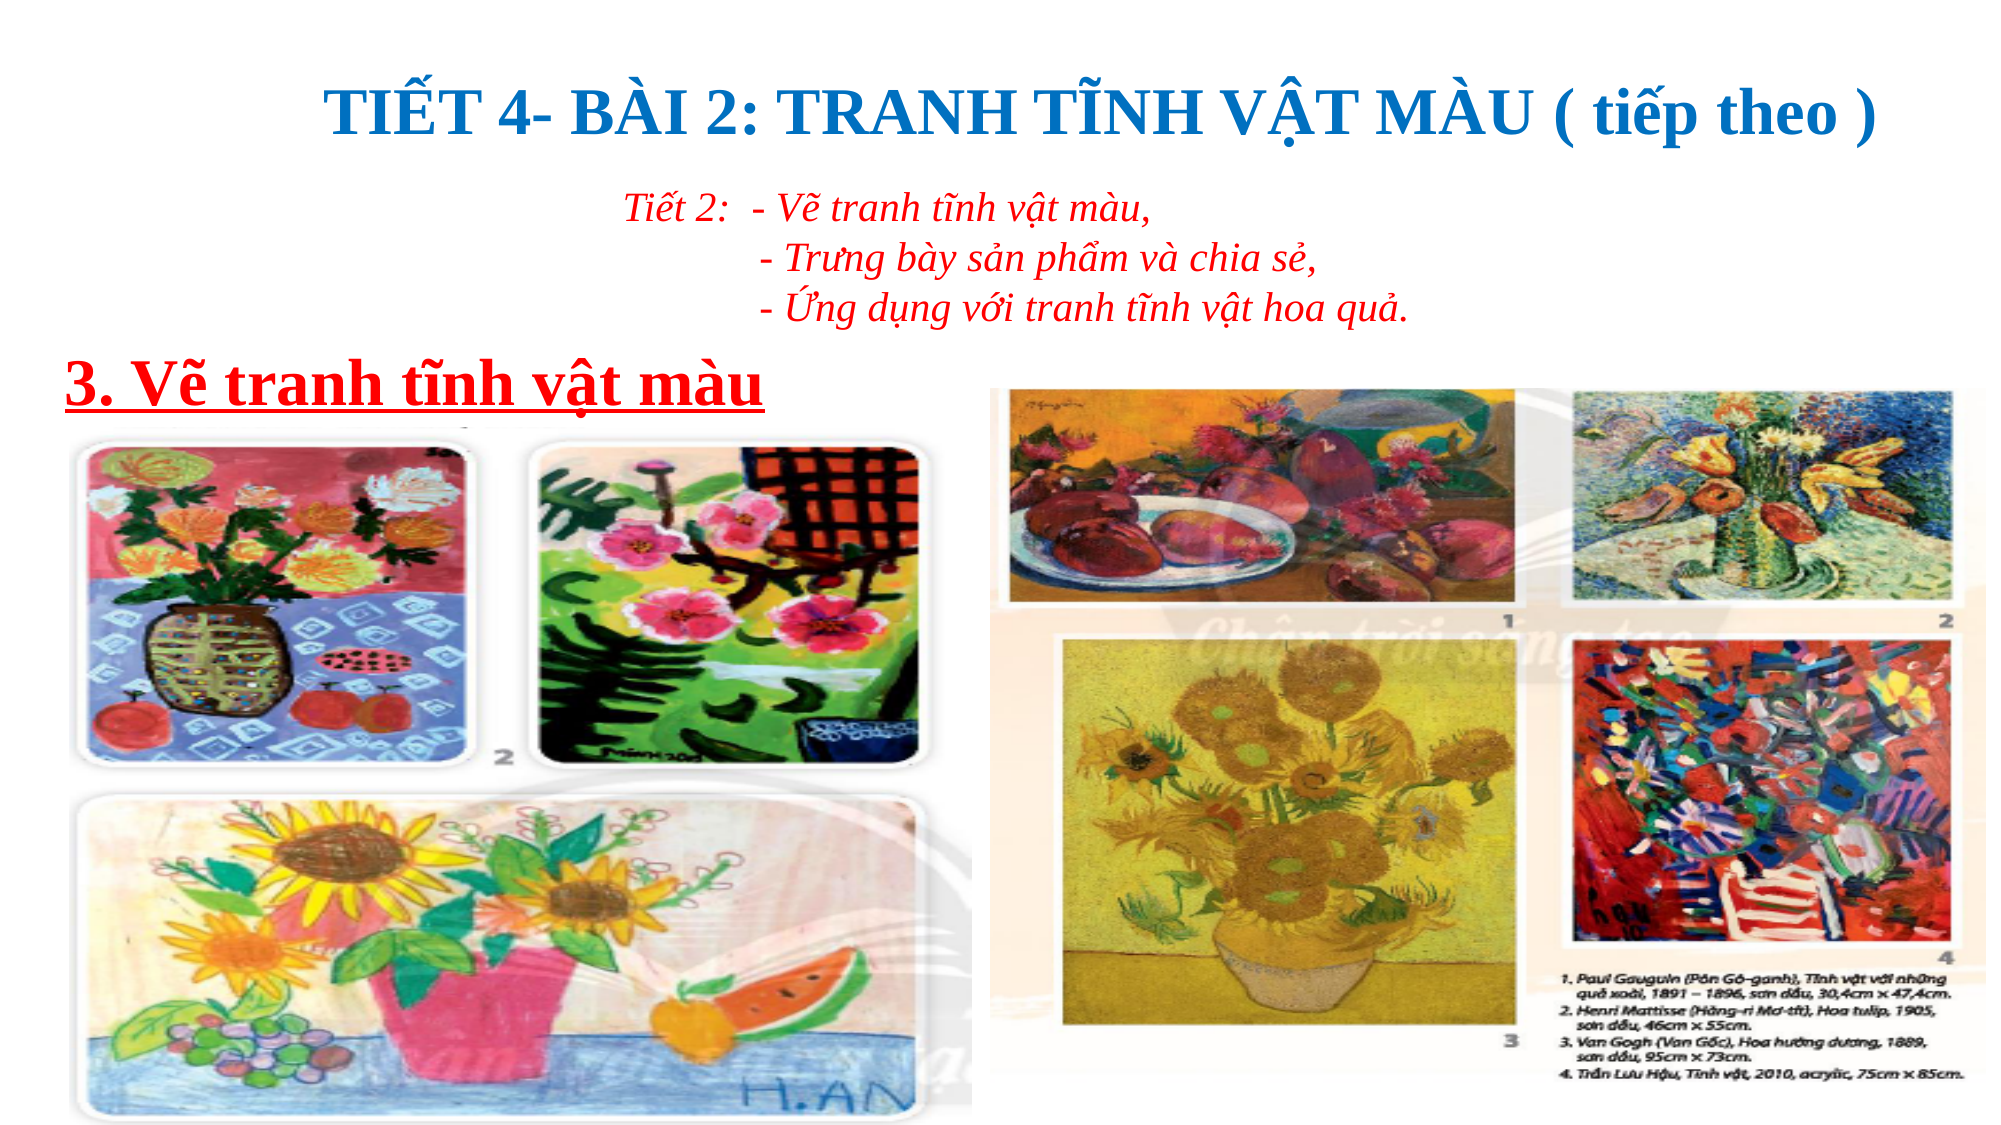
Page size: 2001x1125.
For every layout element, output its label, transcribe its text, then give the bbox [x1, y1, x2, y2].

text_box 3. Vẽ tranh tĩnh vật màu [49, 331, 1167, 427]
text_box Tiết 2: - Vẽ tranh tĩnh vật màu, - Trưng bày sản phẩm và chia sẻ, - Ứng dụng với tranh tĩnh vật hoa quả. [608, 172, 1470, 338]
picture [990, 388, 1986, 1093]
text_box TIẾT 4- BÀI 2: TRANH TĨNH VẬT MÀU ( tiếp theo ) [308, 60, 1963, 156]
picture [69, 427, 972, 1125]
